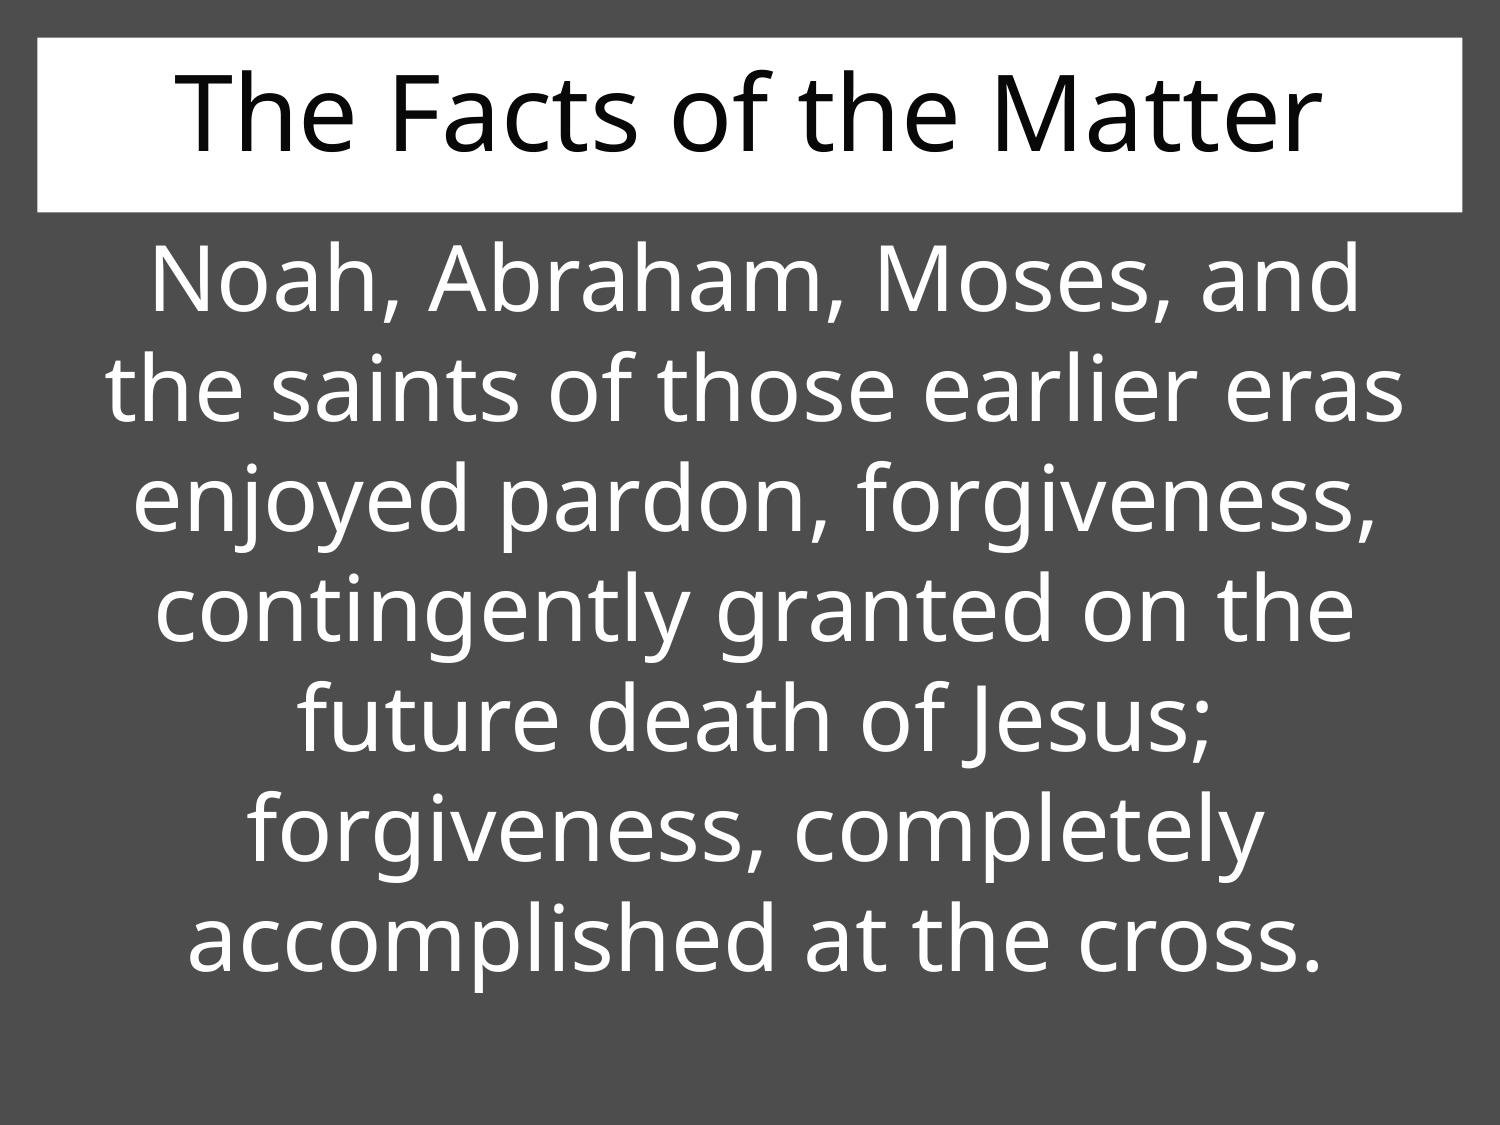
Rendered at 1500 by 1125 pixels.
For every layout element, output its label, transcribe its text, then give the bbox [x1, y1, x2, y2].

text_box The Facts of the Matter [37, 37, 1463, 213]
text_box Noah, Abraham, Moses, and the saints of those earlier eras enjoyed pardon, forgiveness, contingently granted on the future death of Jesus; forgiveness, completely accomplished at the cross. [49, 213, 1463, 997]
